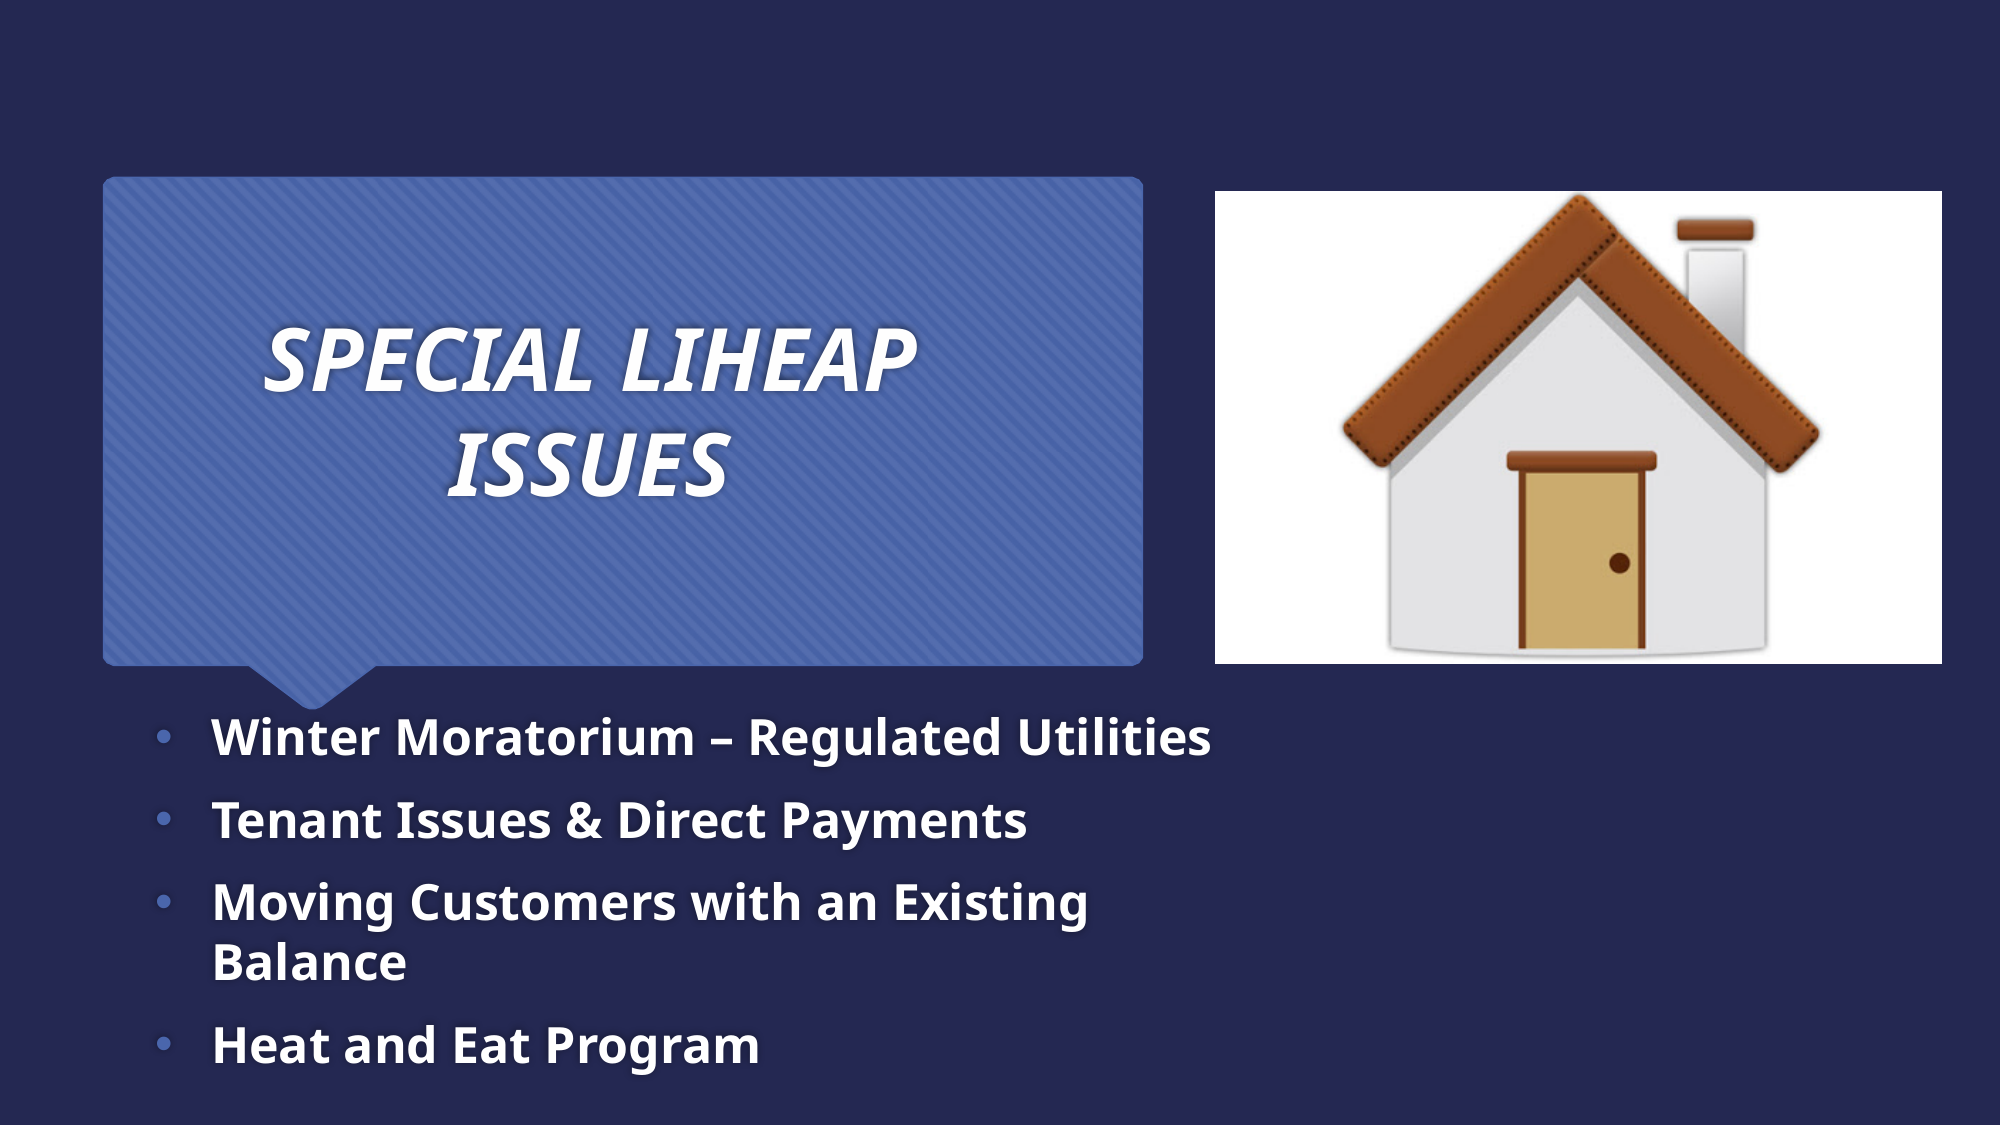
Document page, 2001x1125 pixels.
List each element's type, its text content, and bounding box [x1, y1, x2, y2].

title SPECIAL LIHEAP ISSUES [107, 191, 1074, 626]
picture [1215, 191, 1942, 664]
list Winter Moratorium – Regulated Utilities Tenant Issues & Direct Payments Moving Customers with an Existing Balance Heat and Eat Program [139, 698, 1292, 1052]
